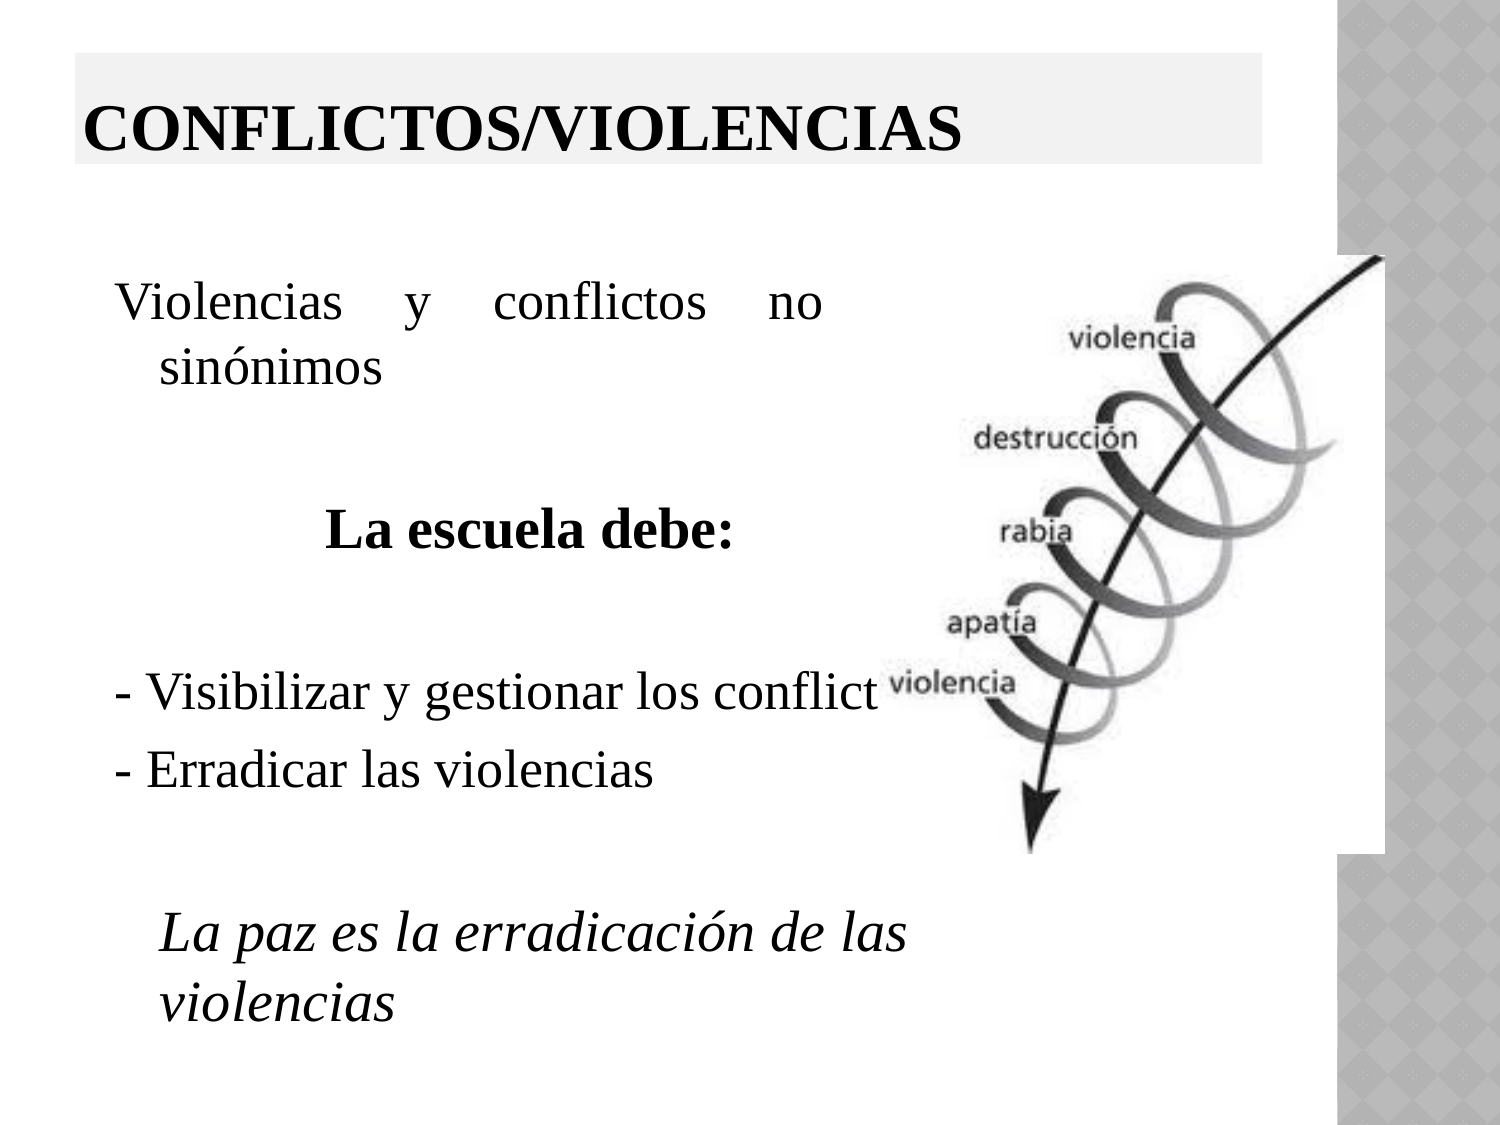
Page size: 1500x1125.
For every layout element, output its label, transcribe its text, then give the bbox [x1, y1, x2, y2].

title Conflictos/Violencias [75, 52, 1263, 164]
list Violencias y conflictos no son sinónimos La escuela debe: - Visibilizar y gestionar los conflictos - Erradicar las violencias La paz es la erradicación de las violencias [100, 258, 977, 1058]
picture [879, 255, 1385, 854]
